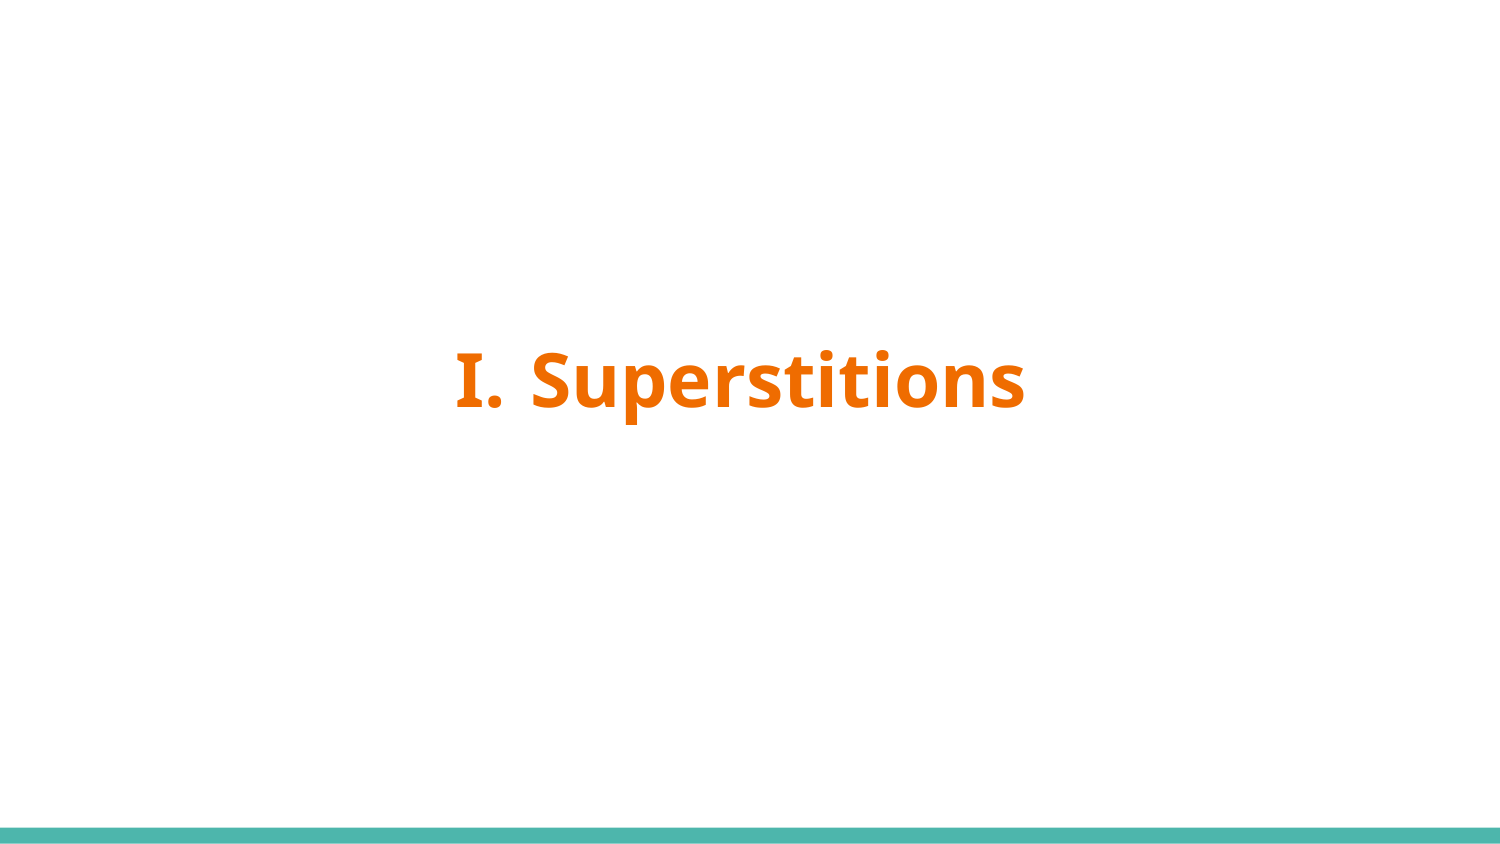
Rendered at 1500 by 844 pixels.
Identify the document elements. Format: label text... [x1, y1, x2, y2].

title Superstitions [42, 317, 1441, 434]
